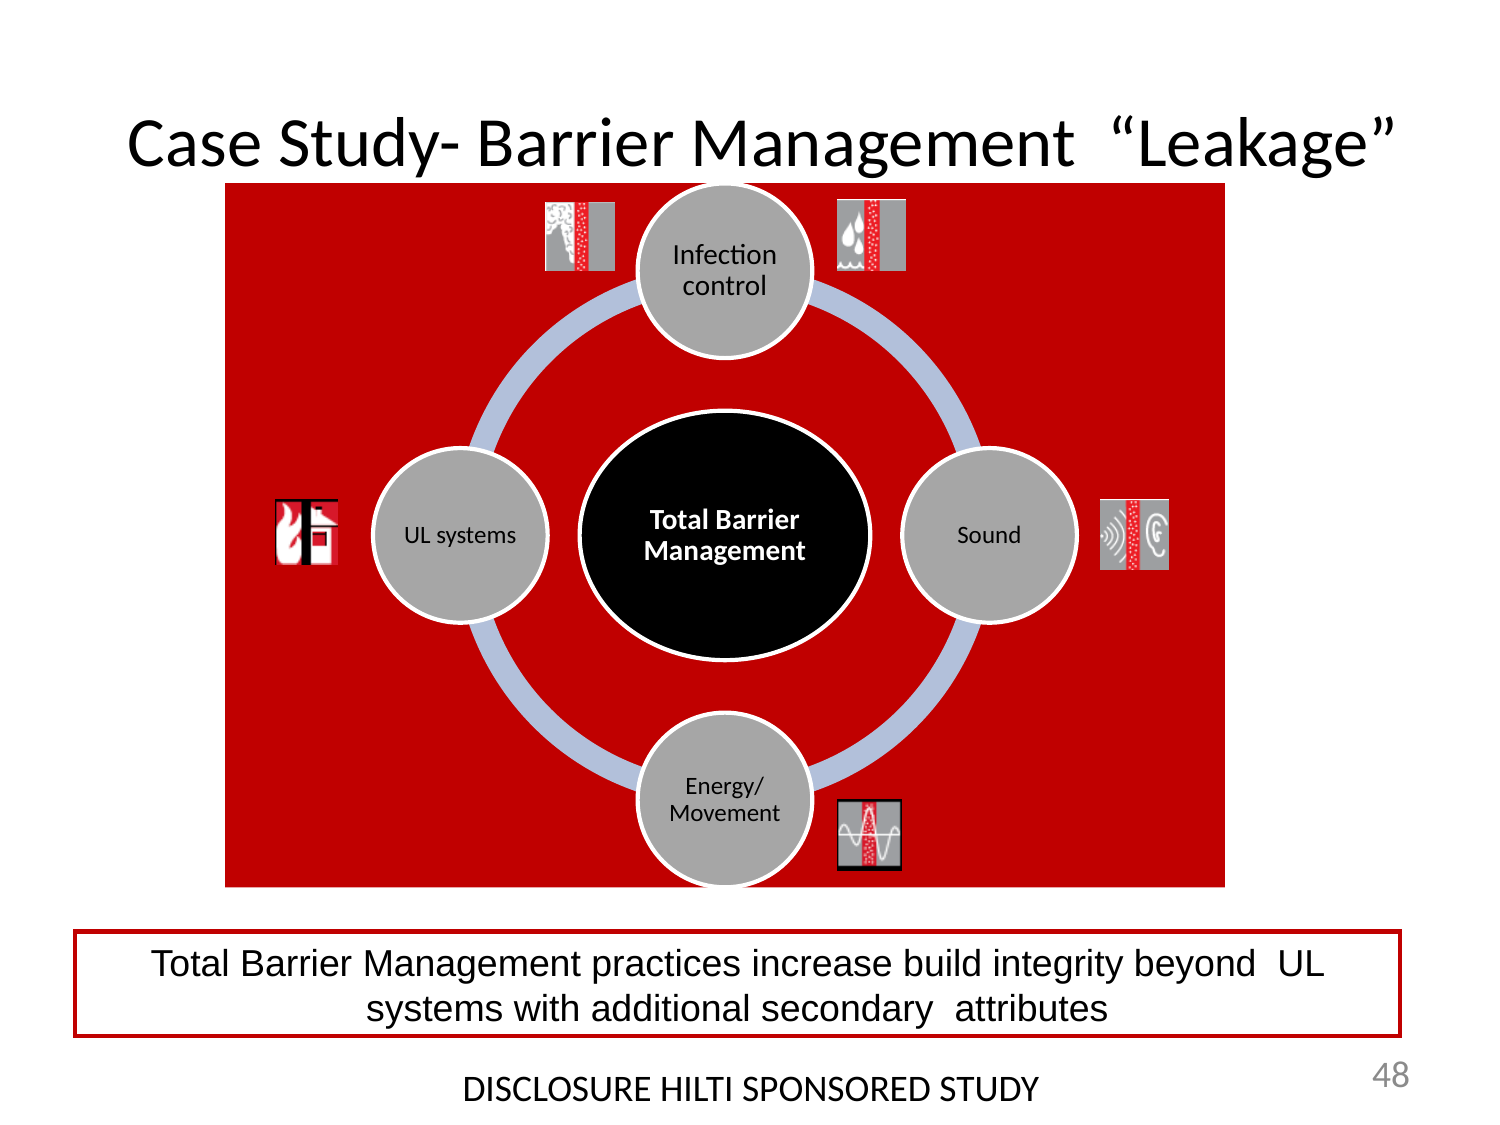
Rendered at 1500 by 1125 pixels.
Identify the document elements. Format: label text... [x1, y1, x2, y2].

picture [544, 202, 615, 271]
text_box DISCLOSURE HILTI SPONSORED STUDY [447, 1056, 1055, 1117]
slide_number 48 [1074, 1042, 1425, 1103]
picture [274, 499, 338, 566]
picture [1099, 499, 1169, 571]
text_box Total Barrier Management practices increase build integrity beyond UL systems with additional secondary attributes [75, 931, 1400, 1037]
picture [837, 799, 902, 871]
picture [837, 199, 906, 271]
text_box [224, 182, 1226, 888]
title Case Study- Barrier Management “Leakage” [89, 87, 1440, 189]
